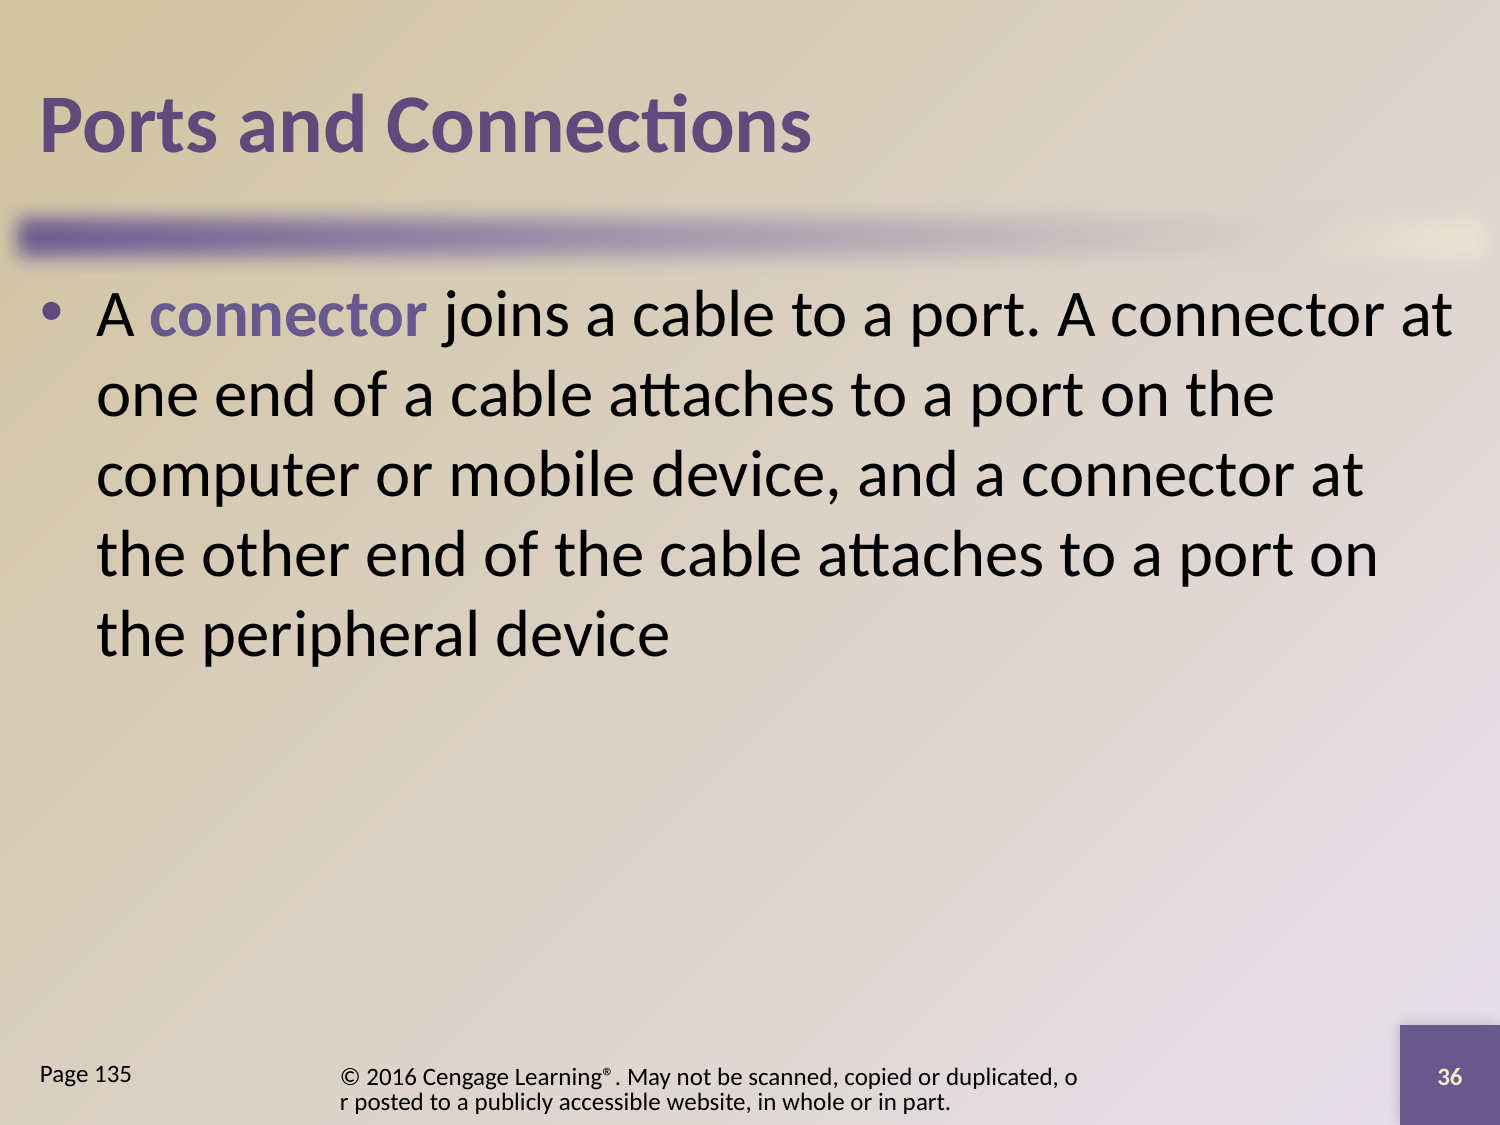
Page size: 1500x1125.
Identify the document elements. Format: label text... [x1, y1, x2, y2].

title Ports and Connections [24, 24, 1475, 213]
list Page 135 [24, 1050, 300, 1125]
list A connector joins a cable to a port. A connector at one end of a cable attaches to a port on the computer or mobile device, and a connector at the other end of the cable attaches to a port on the peripheral device [24, 262, 1475, 1025]
footer © 2016 Cengage Learning®. May not be scanned, copied or duplicated, or posted to a publicly accessible website, in whole or in part. [324, 1045, 1100, 1105]
slide_number 36 [1400, 1025, 1500, 1125]
